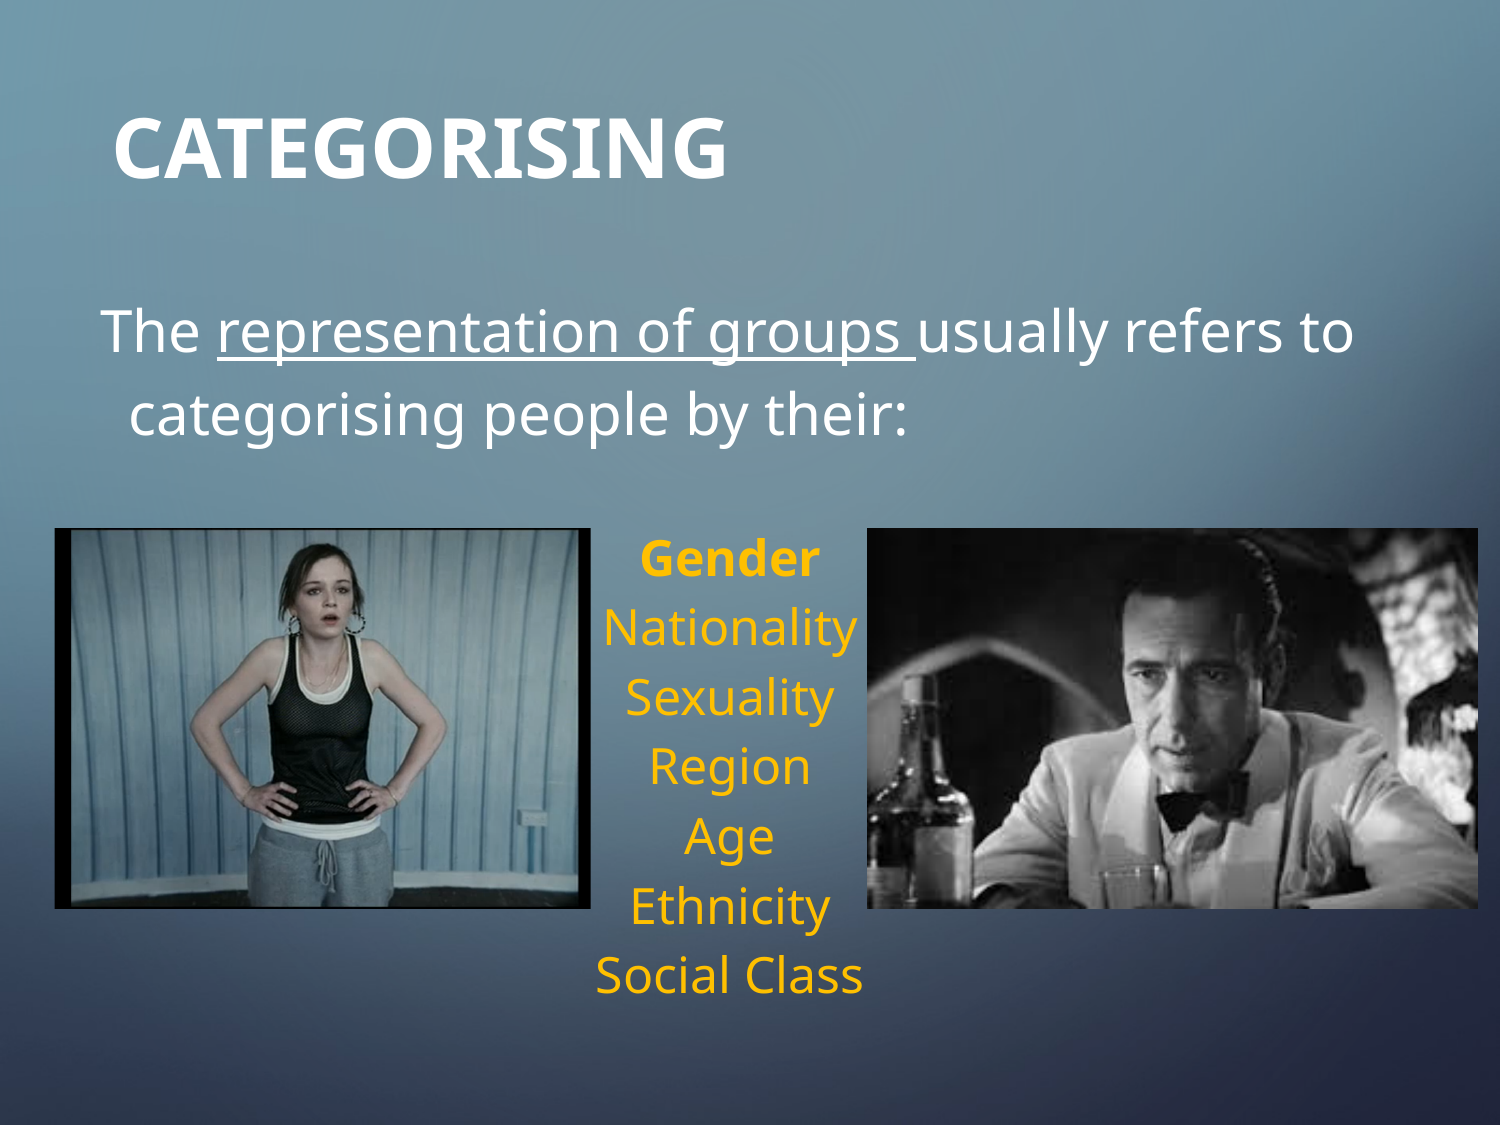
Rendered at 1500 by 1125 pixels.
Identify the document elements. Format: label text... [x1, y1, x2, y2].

picture [866, 528, 1478, 910]
picture [54, 528, 591, 910]
list The representation of groups usually refers to categorising people by their: Gender Nationality Sexuality Region Age Ethnicity Social Class [85, 272, 1376, 1016]
title CATEGORISING [96, 29, 1316, 272]
